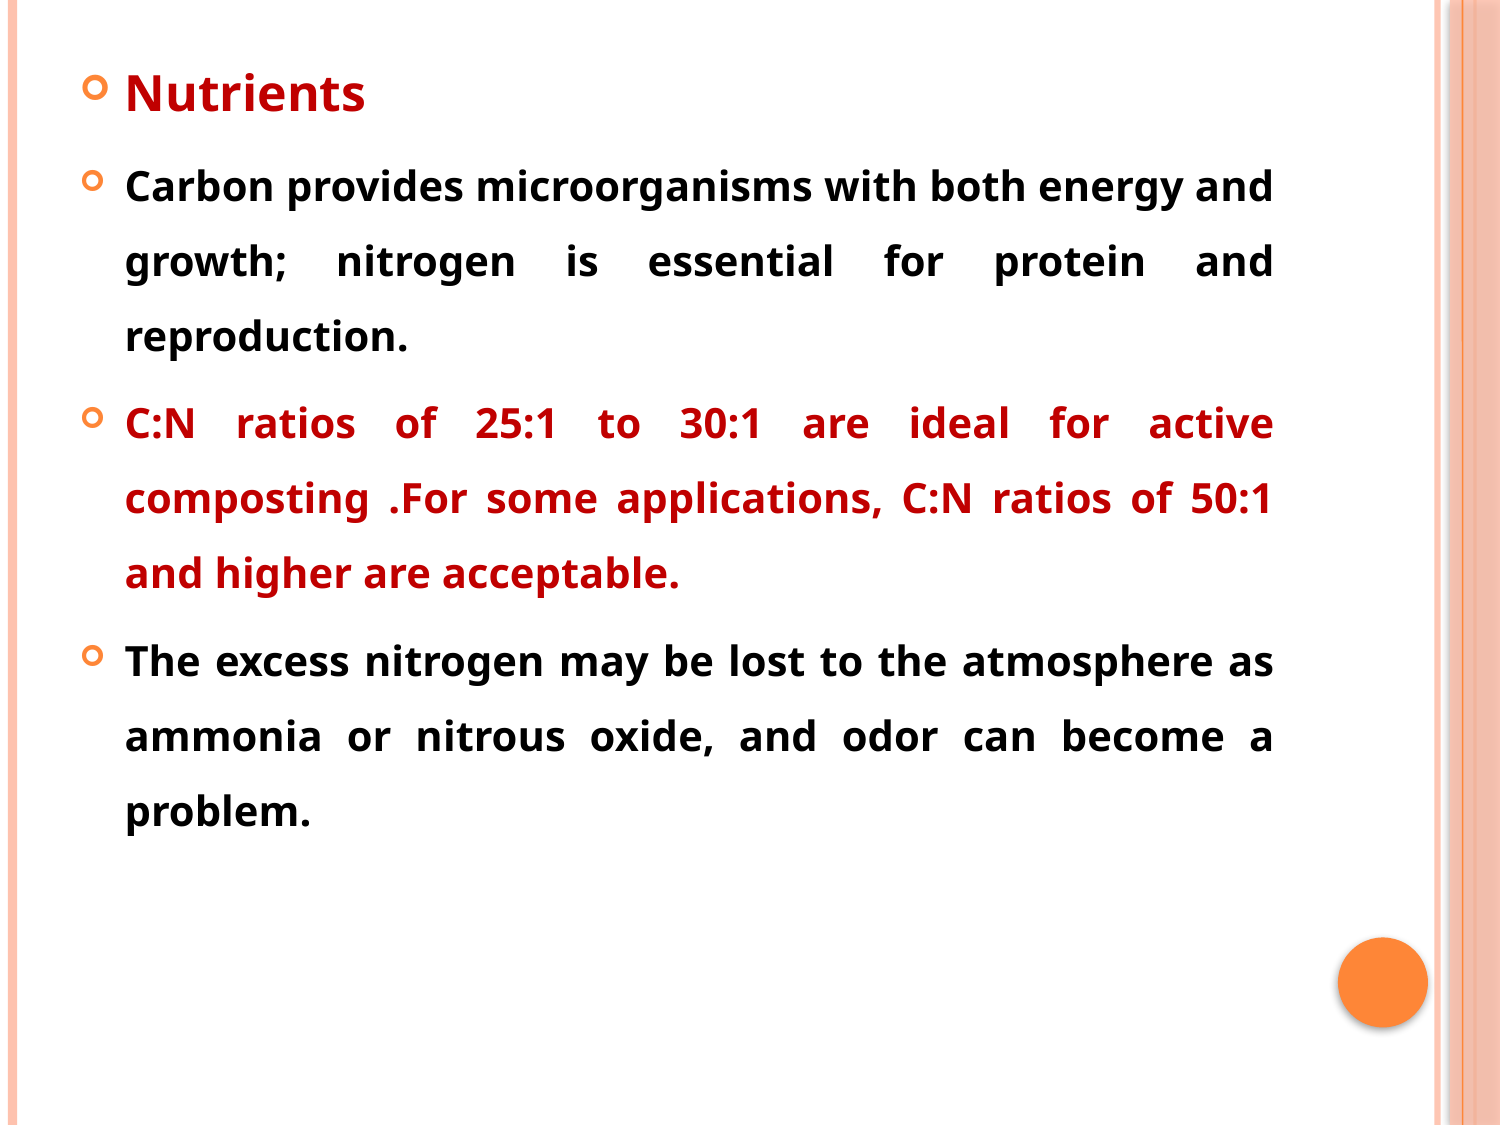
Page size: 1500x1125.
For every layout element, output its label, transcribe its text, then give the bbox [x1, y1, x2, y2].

list Nutrients Carbon provides microorganisms with both energy and growth; nitrogen is essential for protein and reproduction. C:N ratios of 25:1 to 30:1 are ideal for active composting .For some applications, C:N ratios of 50:1 and higher are acceptable. The excess nitrogen may be lost to the atmosphere as ammonia or nitrous oxide, and odor can become a problem. [64, 54, 1290, 1047]
